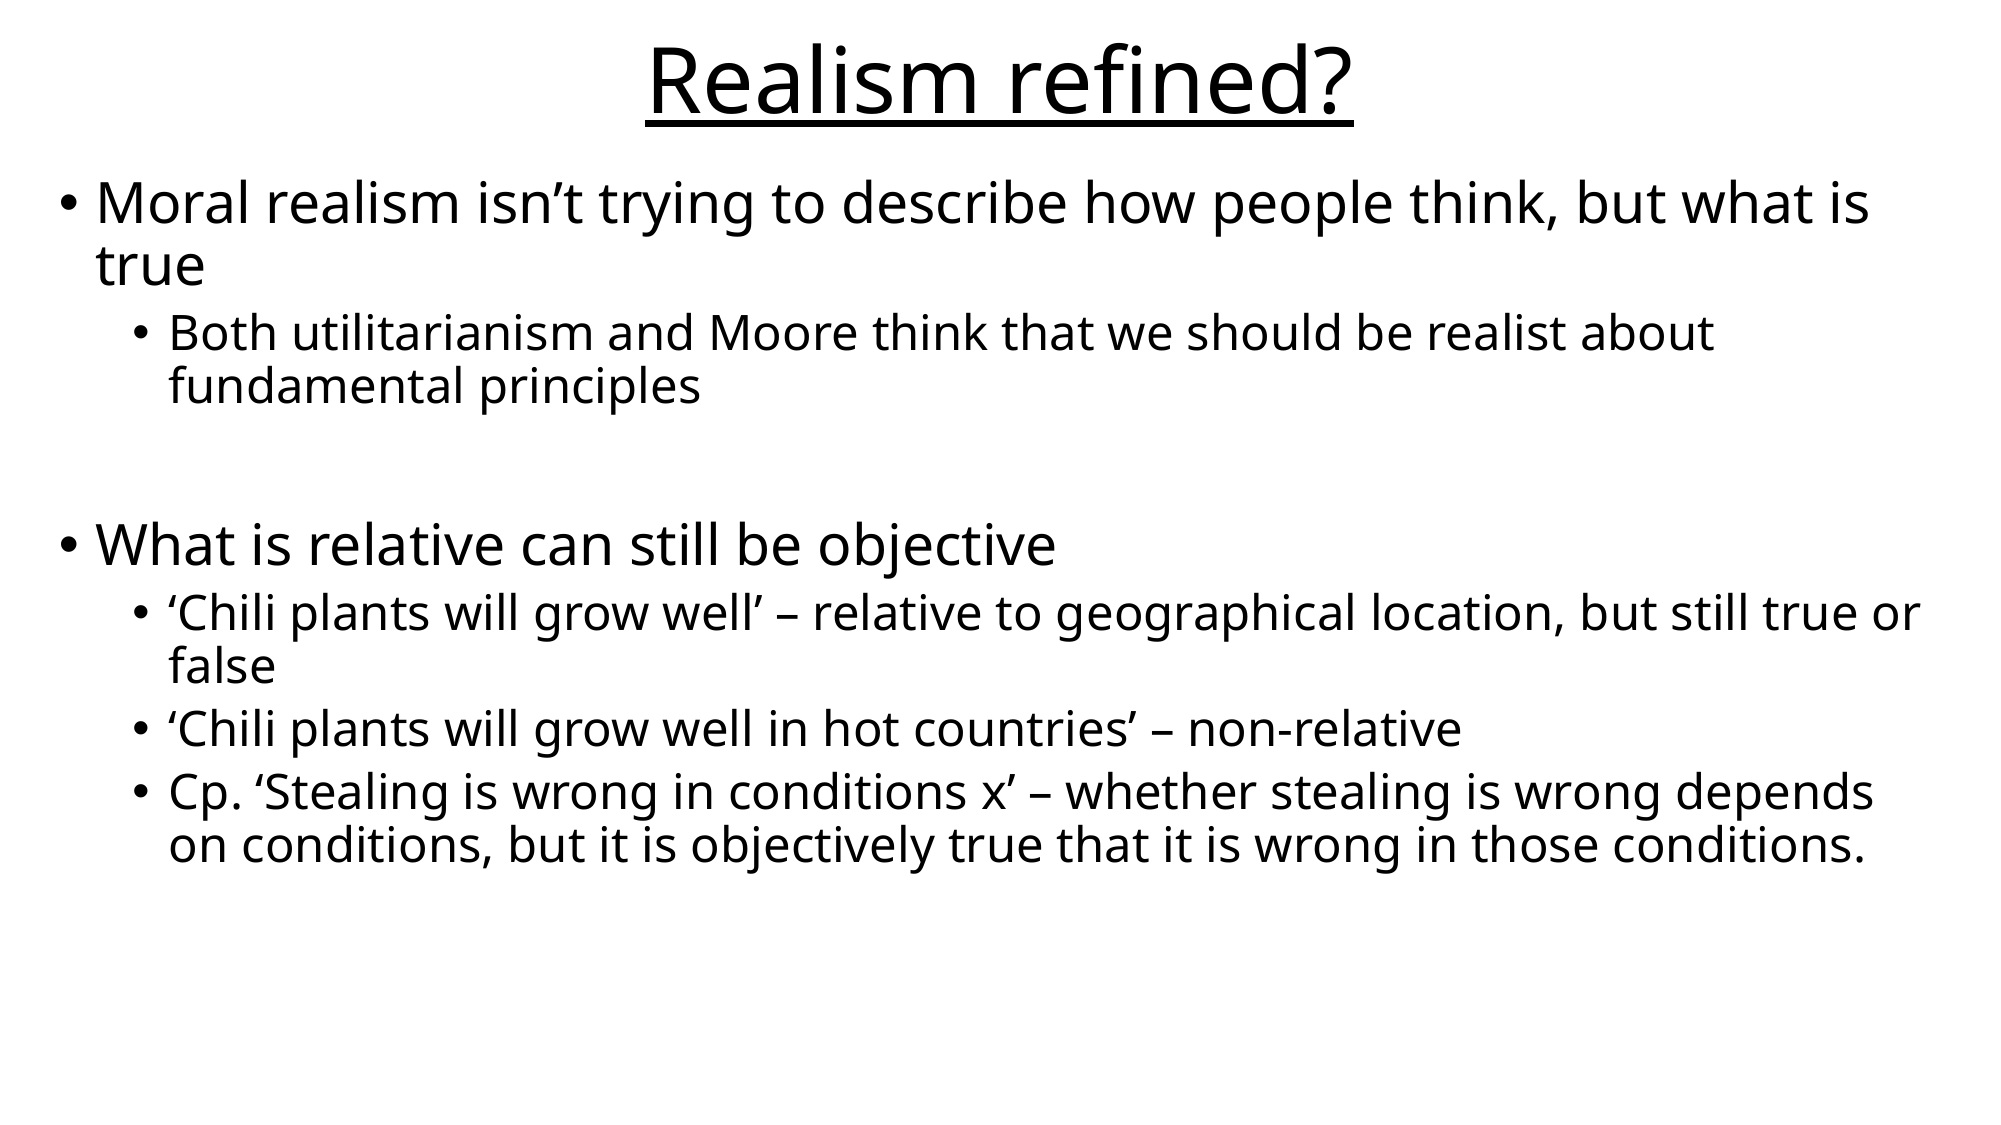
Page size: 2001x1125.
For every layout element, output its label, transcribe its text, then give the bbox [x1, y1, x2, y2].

title Realism refined? [0, 0, 2000, 168]
list Moral realism isn’t trying to describe how people think, but what is true Both utilitarianism and Moore think that we should be realist about fundamental principles What is relative can still be objective ‘Chili plants will grow well’ – relative to geographical location, but still true or false ‘Chili plants will grow well in hot countries’ – non-relative Cp. ‘Stealing is wrong in conditions x’ – whether stealing is wrong depends on conditions, but it is objectively true that it is wrong in those conditions. [43, 167, 1960, 881]
